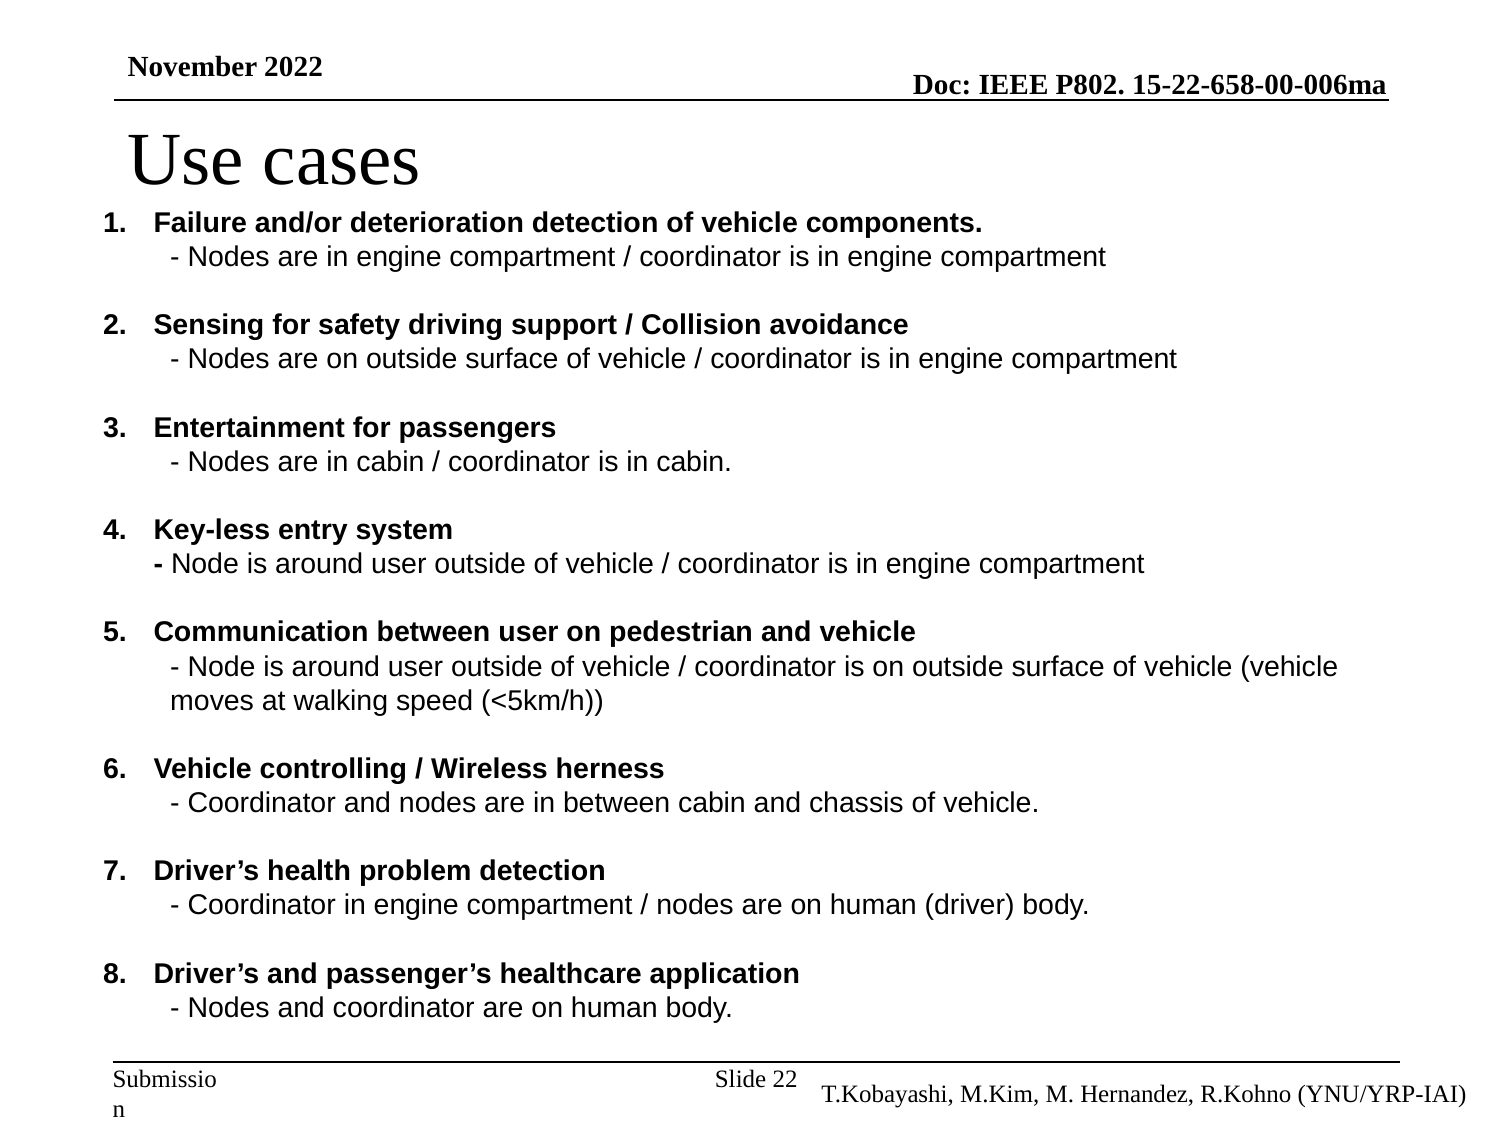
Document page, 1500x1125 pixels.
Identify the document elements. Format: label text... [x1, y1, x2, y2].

text_box Failure and/or deterioration detection of vehicle components. - Nodes are in engine compartment / coordinator is in engine compartment Sensing for safety driving support / Collision avoidance - Nodes are on outside surface of vehicle / coordinator is in engine compartment Entertainment for passengers - Nodes are in cabin / coordinator is in cabin. Key-less entry system - Node is around user outside of vehicle / coordinator is in engine compartment Communication between user on pedestrian and vehicle - Node is around user outside of vehicle / coordinator is on outside surface of vehicle (vehicle moves at walking speed (<5km/h)) Vehicle controlling / Wireless herness - Coordinator and nodes are in between cabin and chassis of vehicle. Driver’s health problem detection - Coordinator in engine compartment / nodes are on human (driver) body. Driver’s and passenger’s healthcare application - Nodes and coordinator are on human body. [88, 196, 1412, 1032]
title Use cases [112, 112, 1388, 196]
footer T.Kobayashi, M.Kim, M. Hernandez, R.Kohno (YNU/YRP-IAI) [800, 1062, 1483, 1109]
slide_number Slide 22 [712, 1062, 801, 1093]
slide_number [112, 62, 375, 98]
